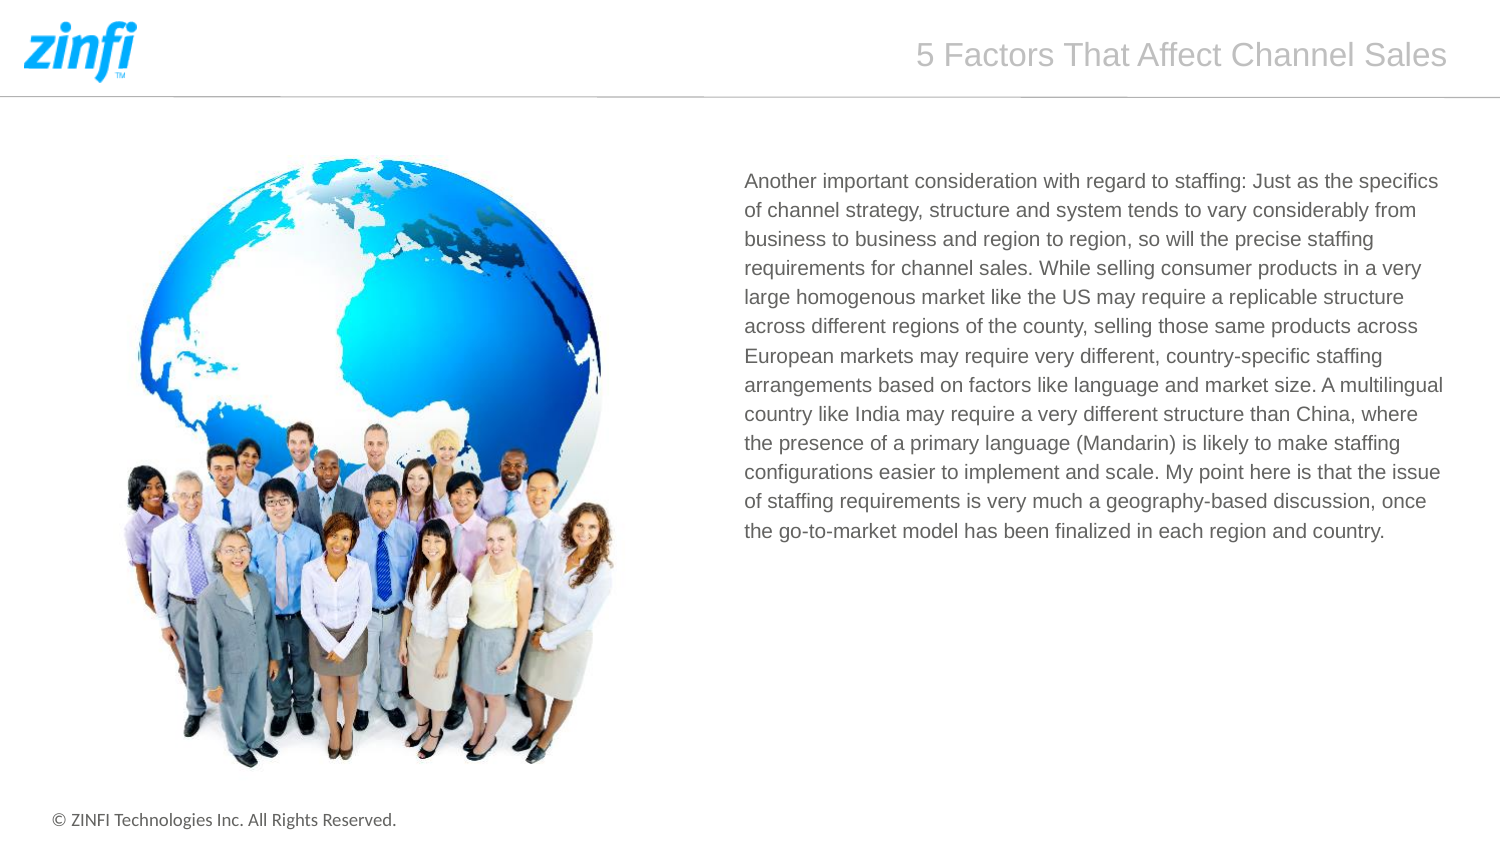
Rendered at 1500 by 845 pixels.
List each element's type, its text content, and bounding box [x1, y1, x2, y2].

list 5 Factors That Affect Channel Sales [189, 6, 1463, 78]
picture [122, 21, 137, 25]
list Another important consideration with regard to staffing: Just as the specifics of channel strategy, structure and system tends to vary considerably from business to business and region to region, so will the precise staffing requirements for channel sales. While selling consumer products in a very large homogenous market like the US may require a replicable structure across different regions of the county, selling those same products across European markets may require very different, country-specific staffing arrangements based on factors like language and market size. A multilingual country like India may require a very different structure than China, where the presence of a primary language (Mandarin) is likely to make staffing configurations easier to implement and scale. My point here is that the issue of staffing requirements is very much a geography-based discussion, once the go-to-market model has been finalized in each region and country. [729, 155, 1459, 786]
picture [24, 21, 137, 83]
picture [47, 155, 688, 784]
